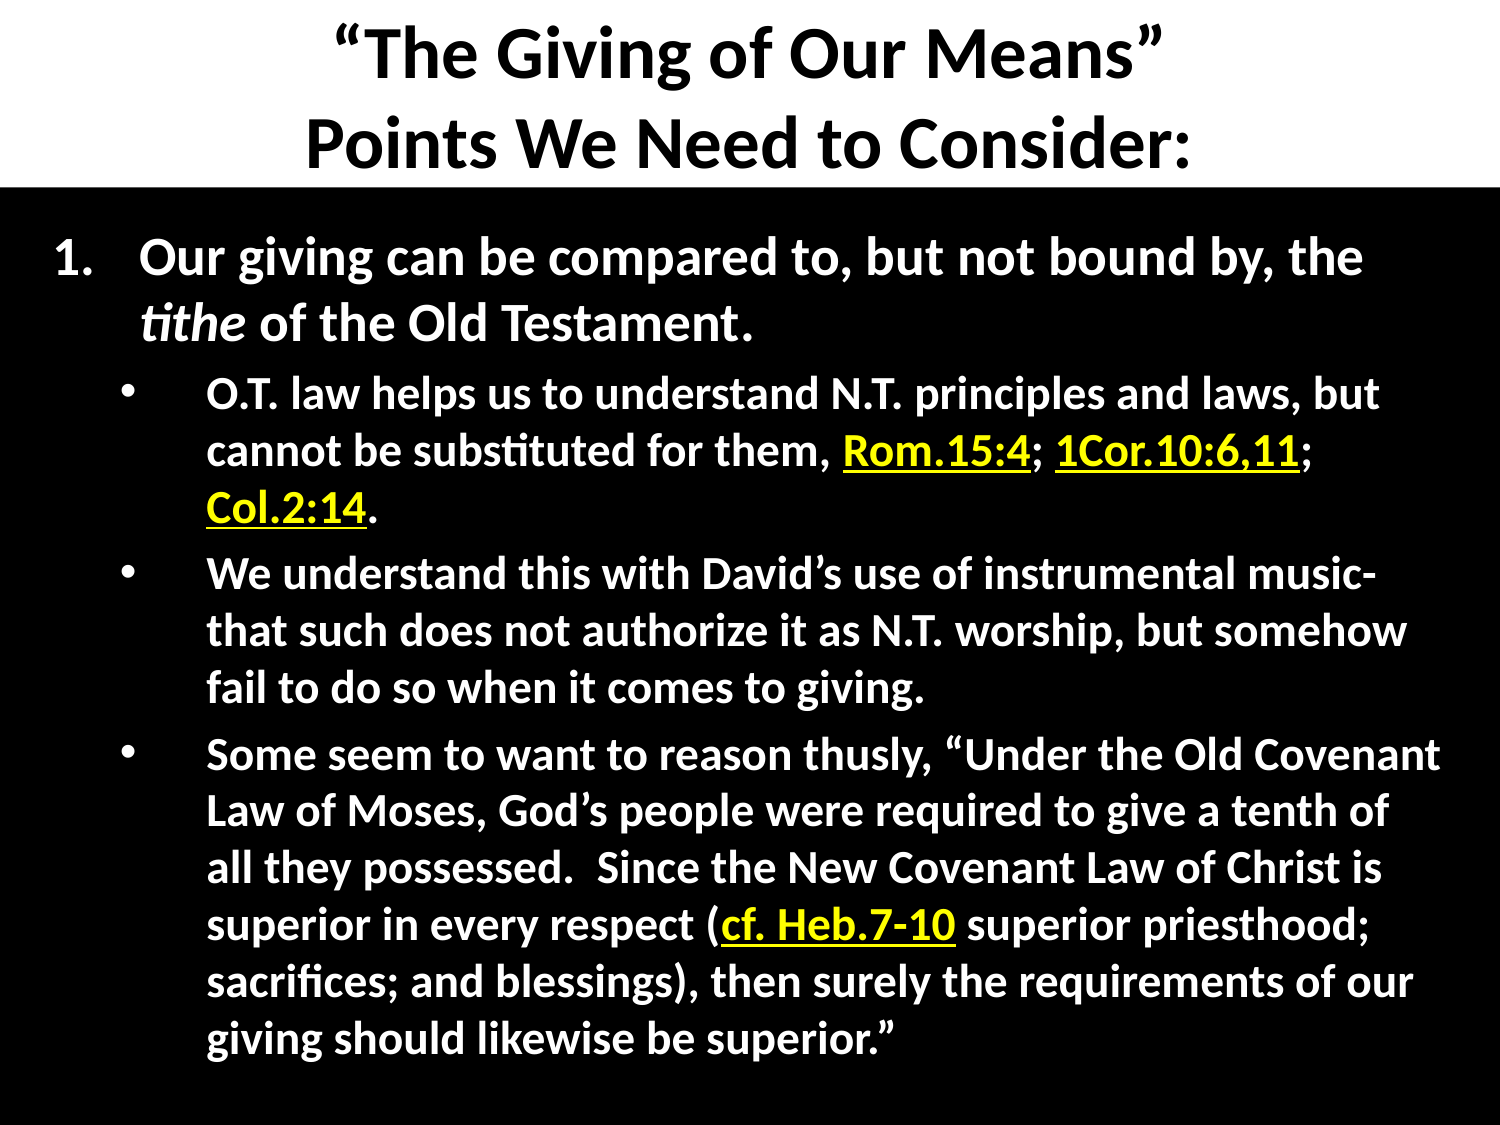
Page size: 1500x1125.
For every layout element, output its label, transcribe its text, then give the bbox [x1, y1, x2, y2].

title “The Giving of Our Means” Points We Need to Consider: [0, 0, 1500, 188]
list Our giving can be compared to, but not bound by, the tithe of the Old Testament. O.T. law helps us to understand N.T. principles and laws, but cannot be substituted for them, Rom.15:4; 1Cor.10:6,11; Col.2:14. We understand this with David’s use of instrumental music- that such does not authorize it as N.T. worship, but somehow fail to do so when it comes to giving. Some seem to want to reason thusly, “Under the Old Covenant Law of Moses, God’s people were required to give a tenth of all they possessed. Since the New Covenant Law of Christ is superior in every respect (cf. Heb.7-10 superior priesthood; sacrifices; and blessings), then surely the requirements of our giving should likewise be superior.” [37, 212, 1463, 1088]
